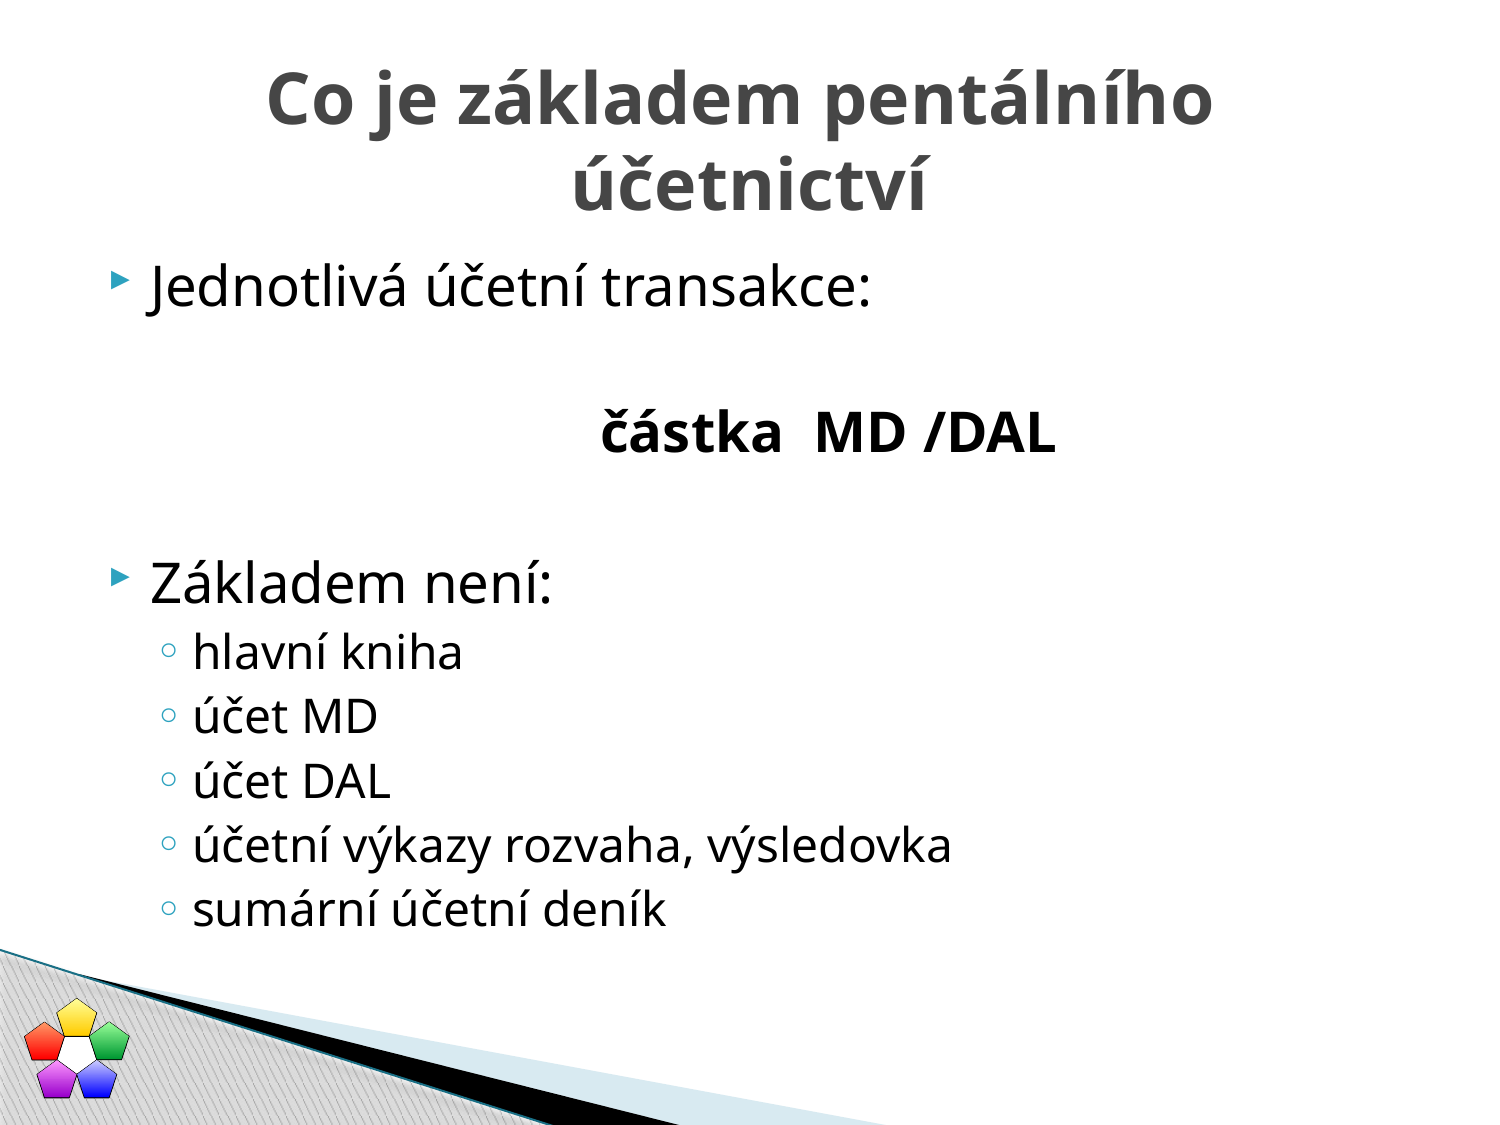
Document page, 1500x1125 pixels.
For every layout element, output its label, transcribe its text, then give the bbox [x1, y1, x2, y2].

picture [23, 997, 130, 1099]
list Jednotlivá účetní transakce: částka MD /DAL Základem není: hlavní kniha účet MD účet DAL účetní výkazy rozvaha, výsledovka sumární účetní deník [74, 242, 1426, 986]
title Co je základem pentálního účetnictví [75, 45, 1425, 233]
